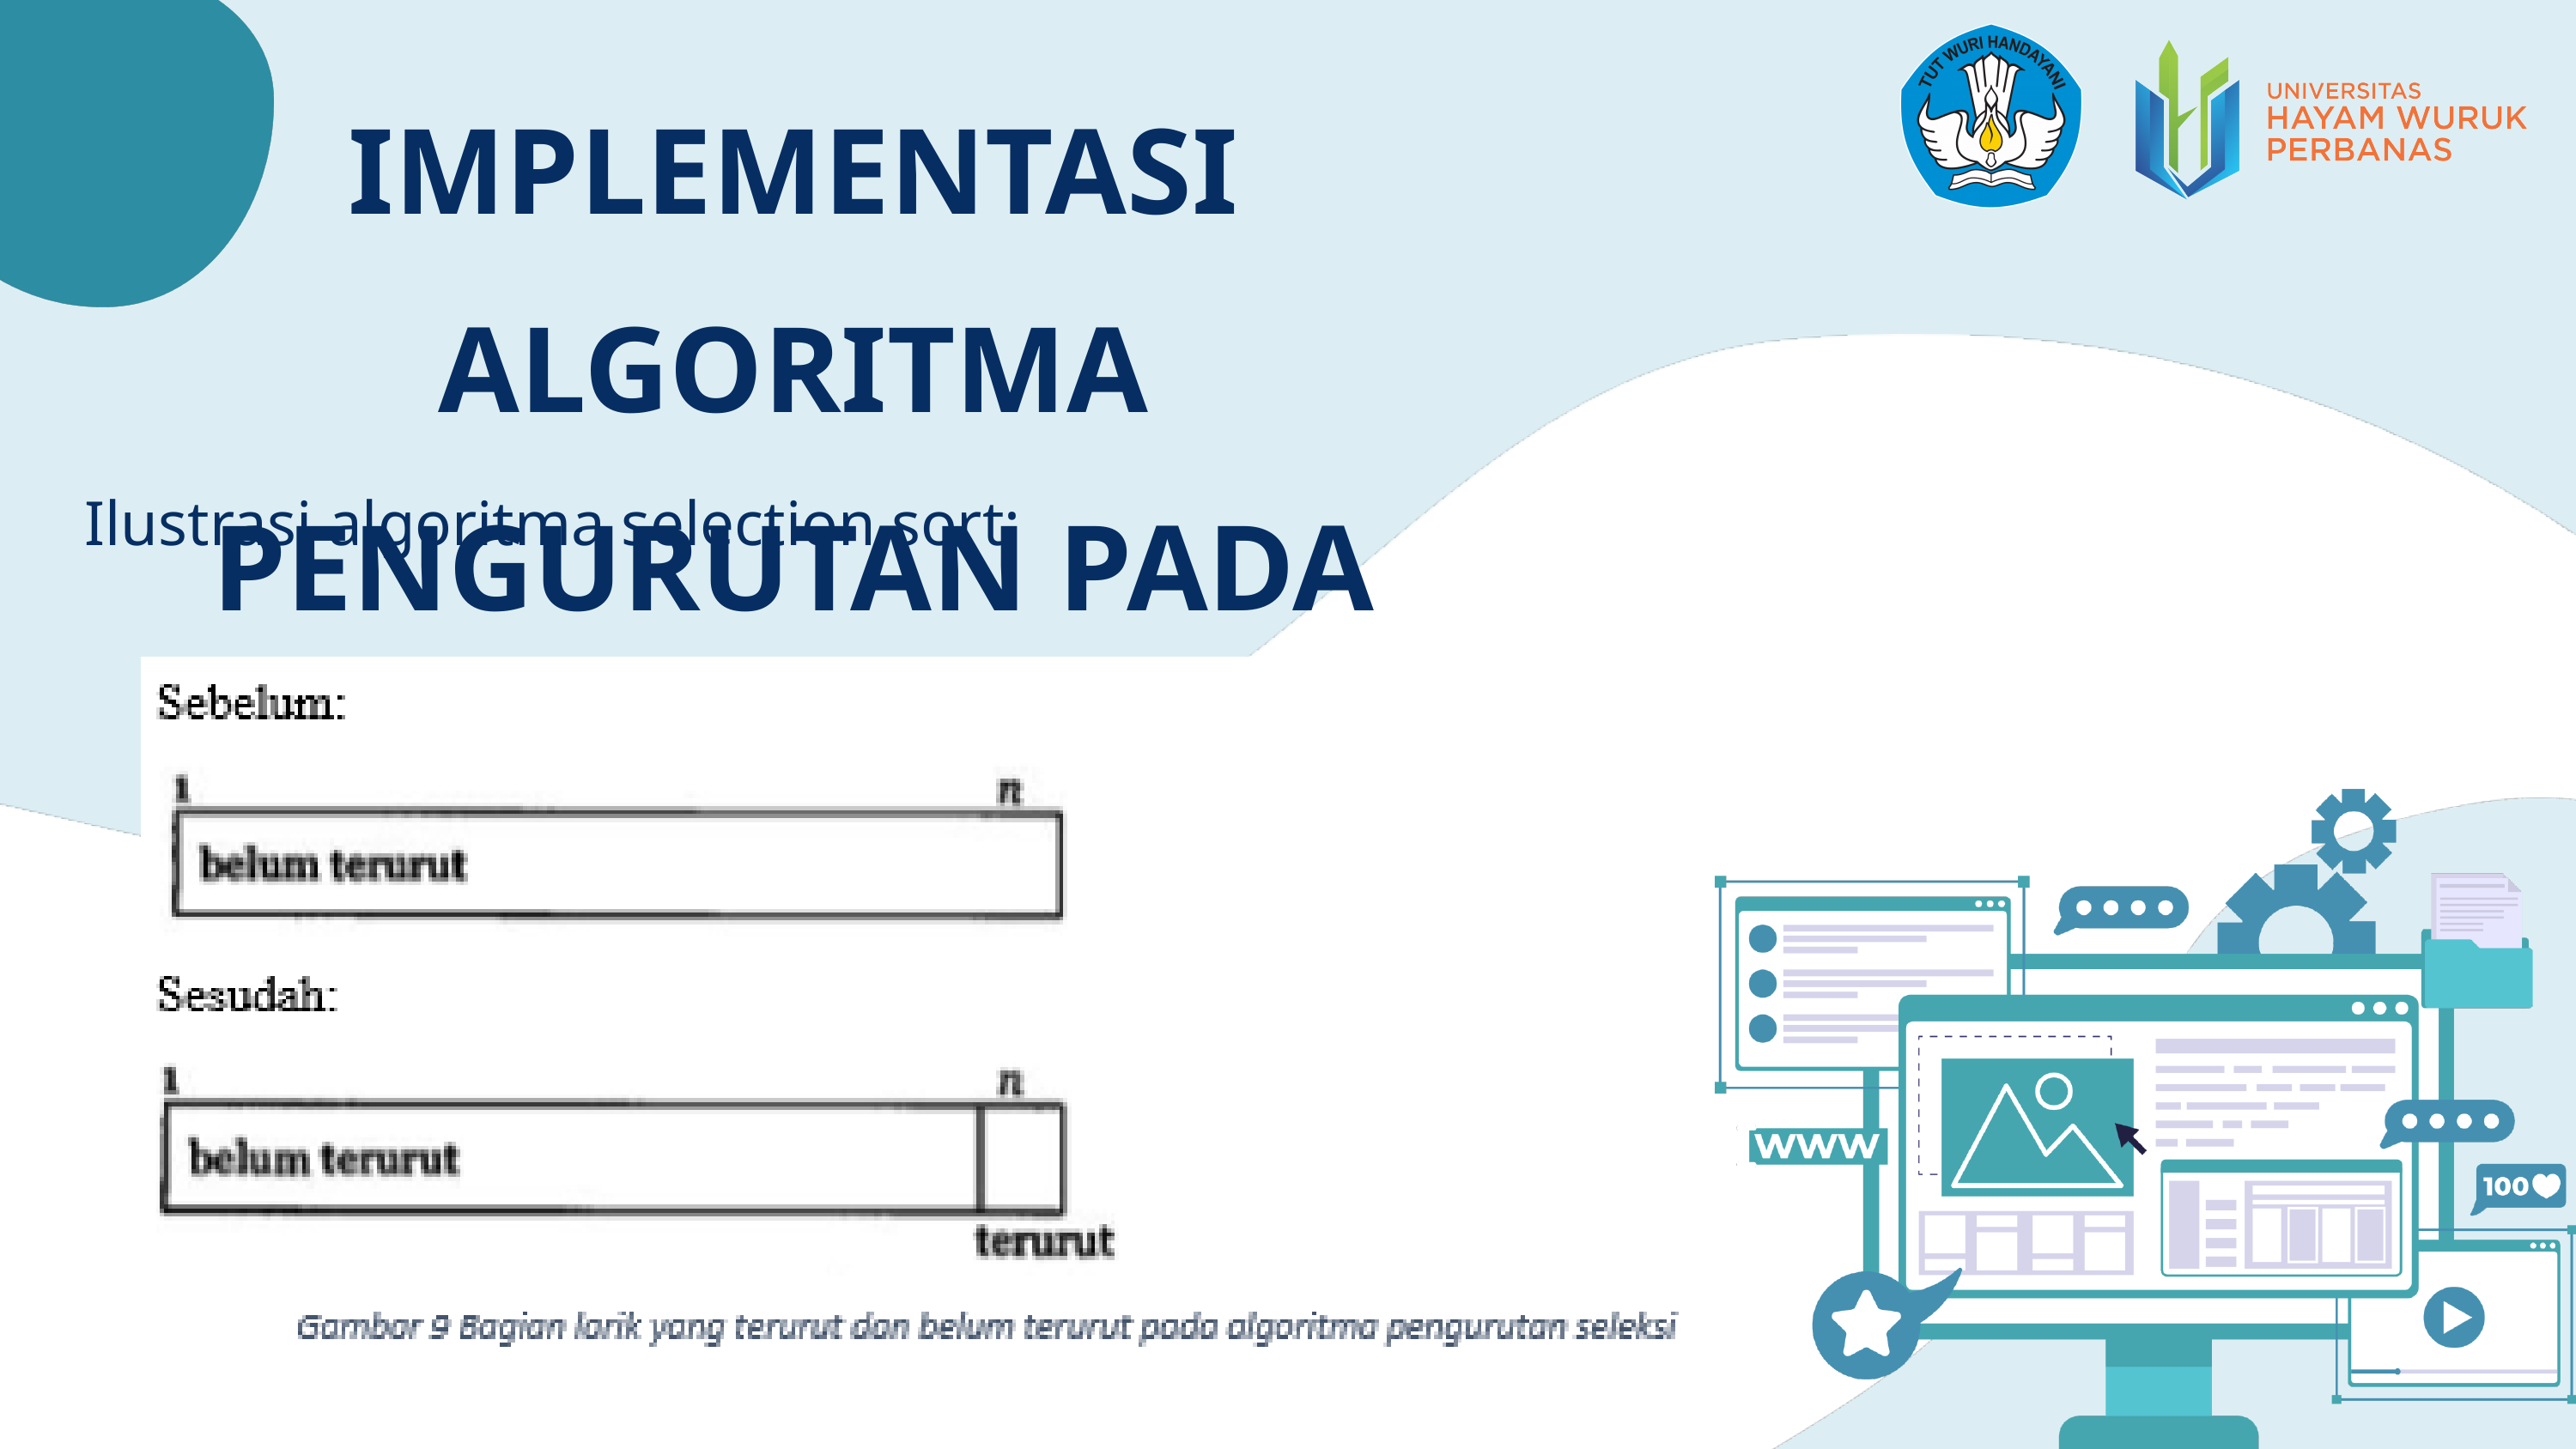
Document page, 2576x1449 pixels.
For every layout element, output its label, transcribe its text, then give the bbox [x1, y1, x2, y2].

picture [0, 0, 274, 308]
picture [2136, 39, 2527, 200]
text_box IMPLEMENTASI ALGORITMA PENGURUTAN PADA ARRAY [103, 39, 1485, 331]
picture [1889, 17, 2093, 221]
picture [0, 334, 2576, 1449]
